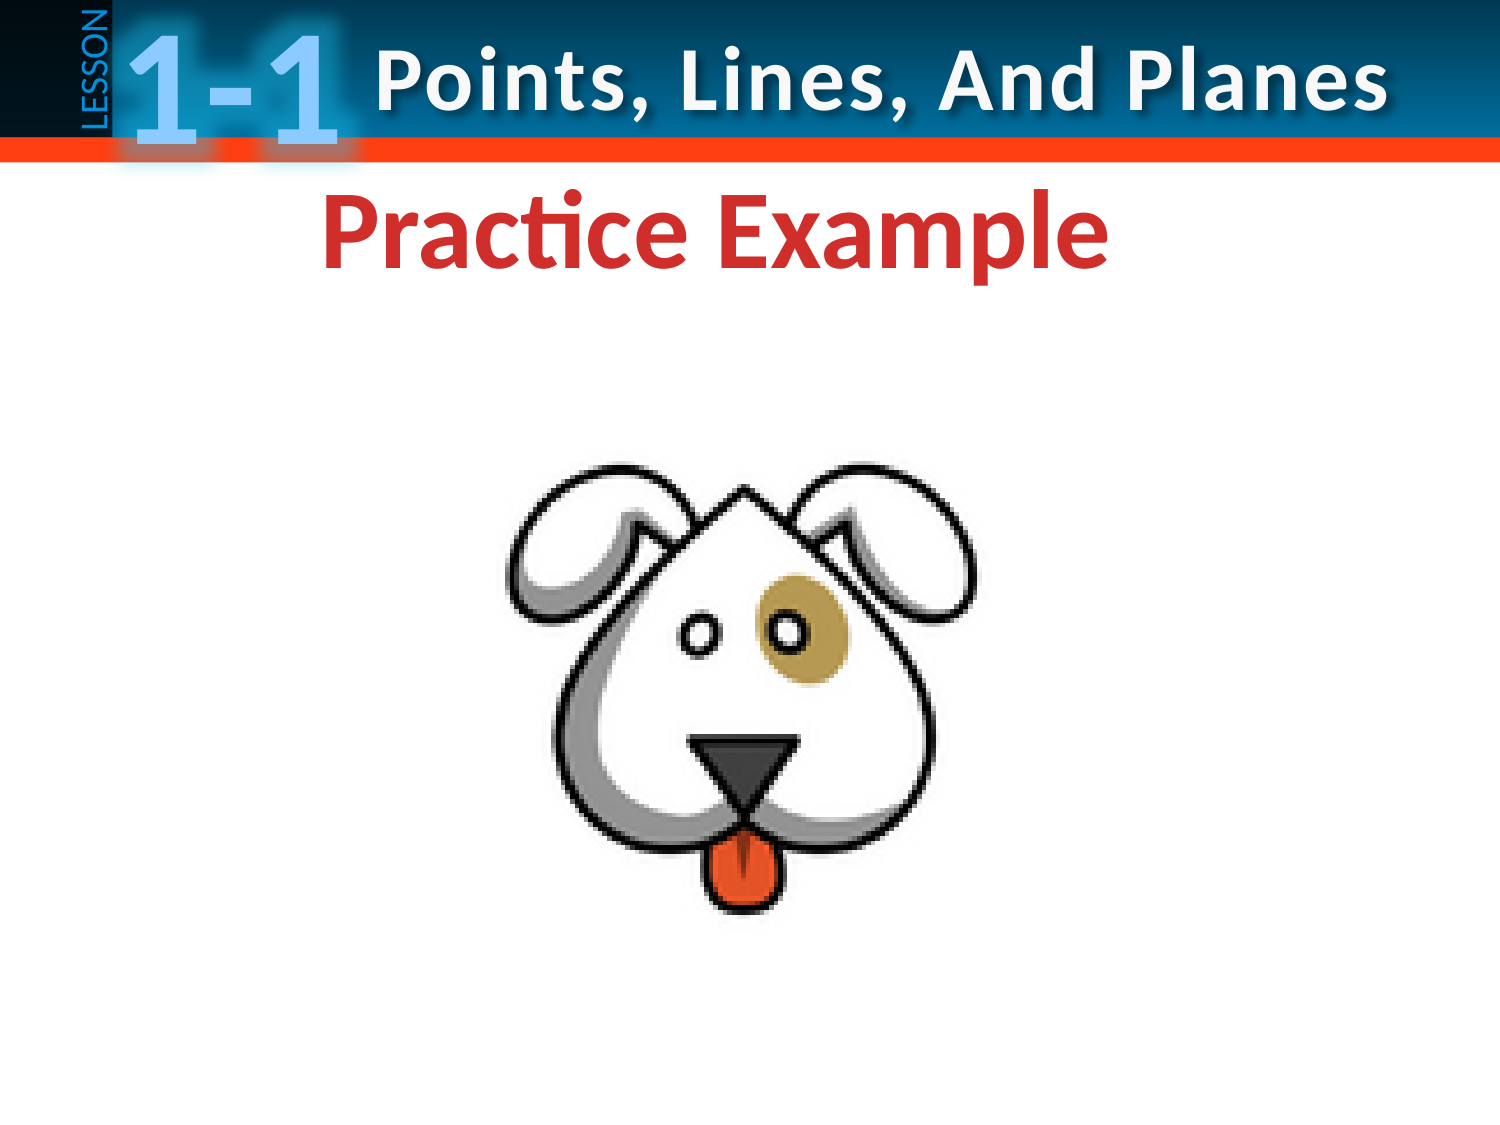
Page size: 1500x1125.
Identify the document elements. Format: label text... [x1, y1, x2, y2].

text_box Practice Example [305, 148, 1128, 299]
picture [449, 387, 1038, 943]
